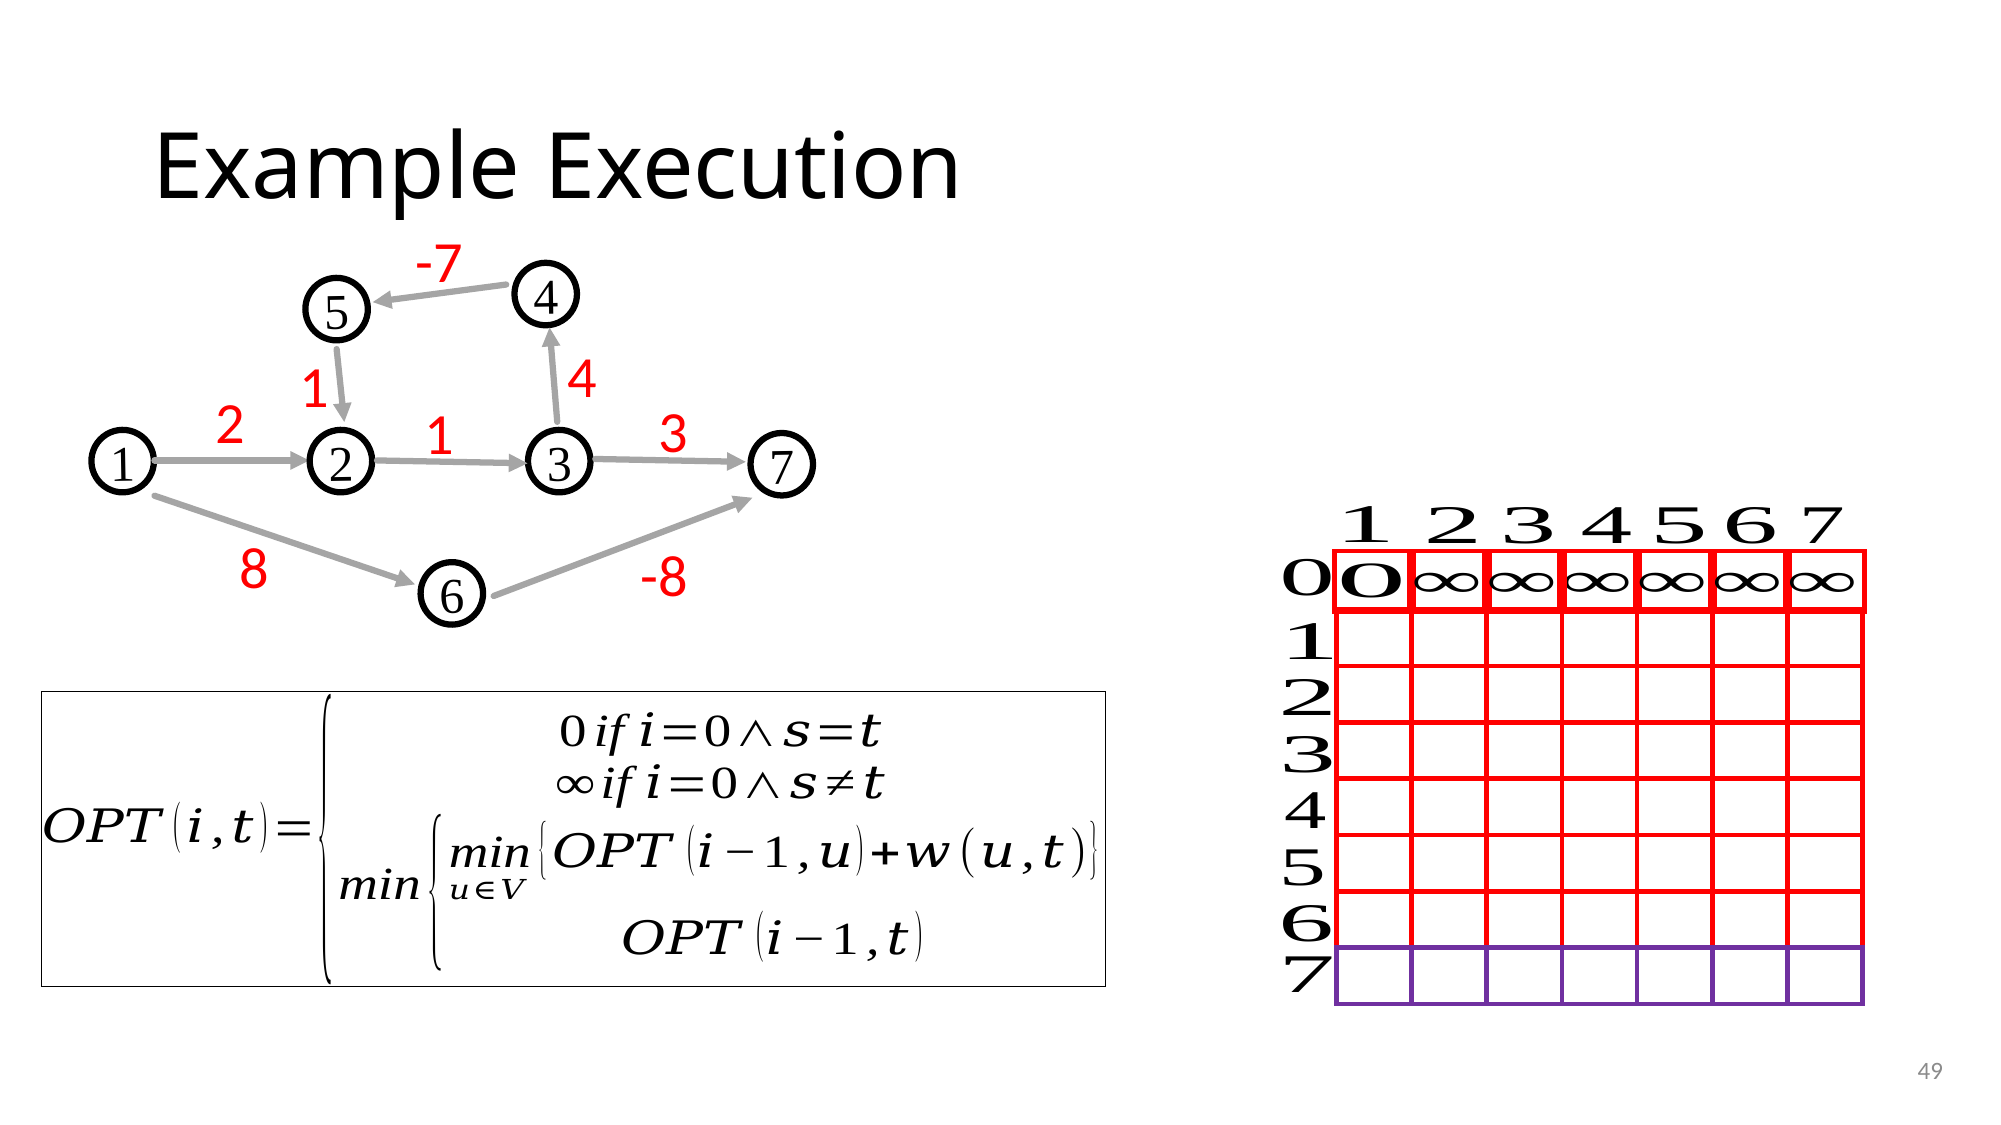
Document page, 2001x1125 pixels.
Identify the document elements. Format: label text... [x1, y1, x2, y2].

slide_number 49 [1620, 1039, 1959, 1100]
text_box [1278, 494, 1863, 1006]
title Example Execution [137, 59, 1863, 278]
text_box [91, 216, 813, 625]
